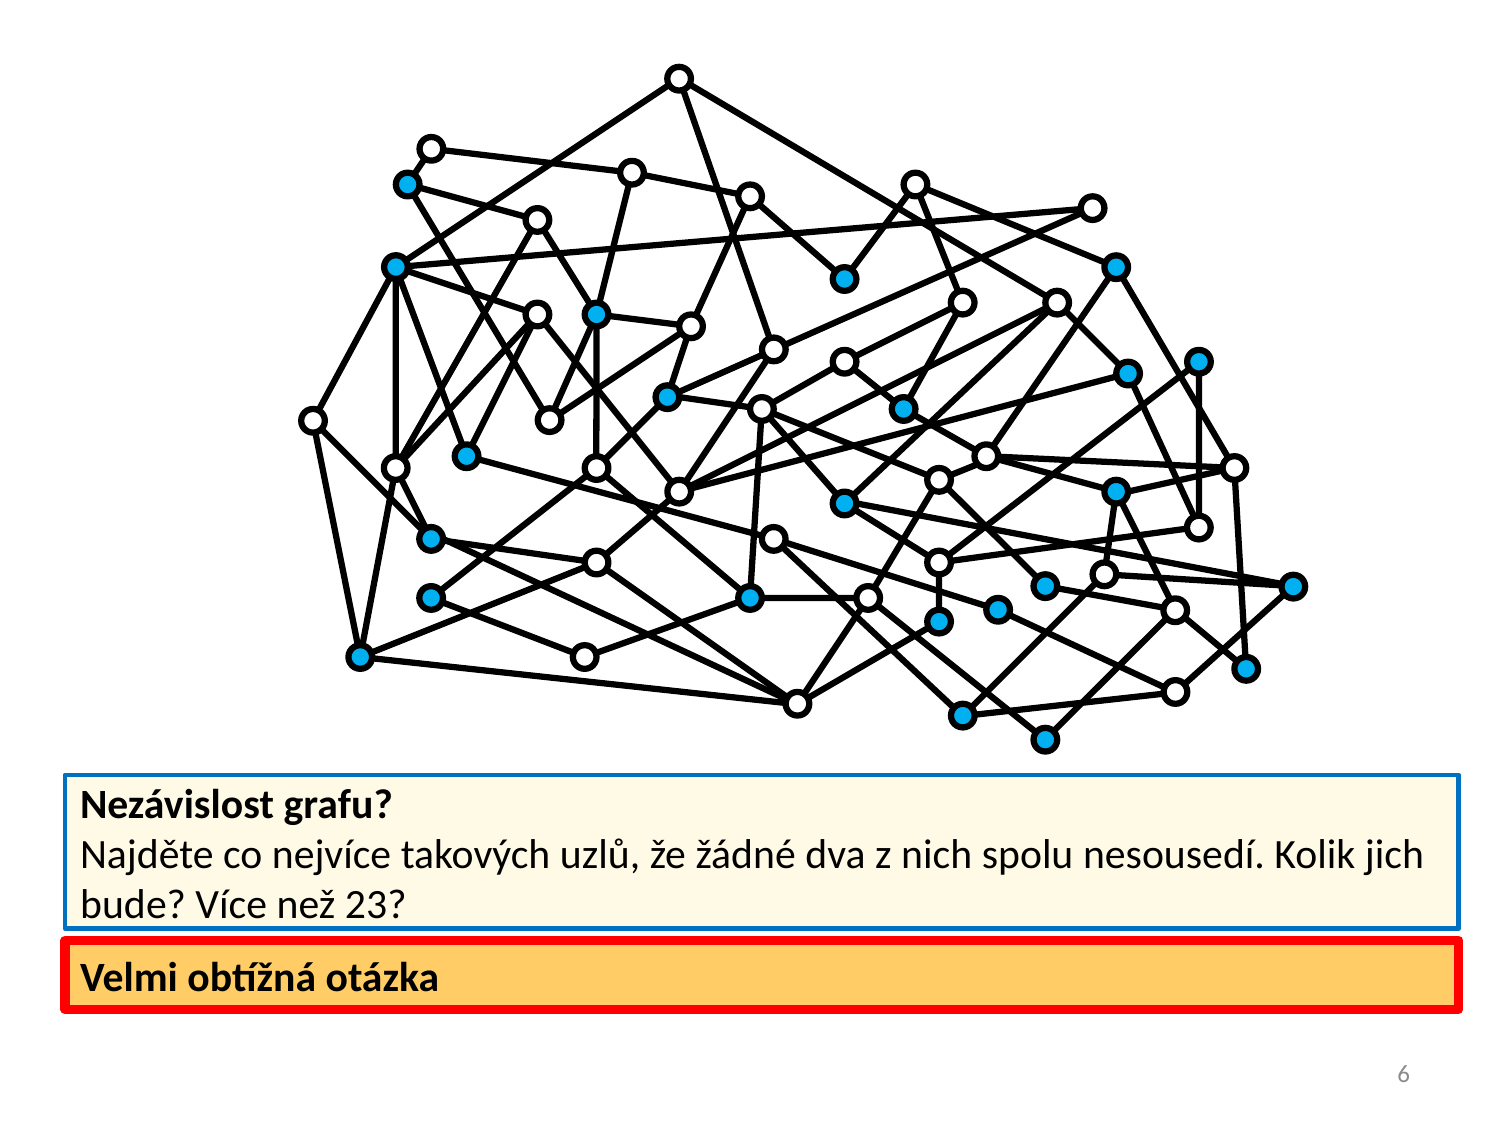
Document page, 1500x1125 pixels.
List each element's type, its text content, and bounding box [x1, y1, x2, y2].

text_box [419, 586, 443, 610]
text_box [903, 172, 928, 197]
text_box [667, 479, 692, 504]
text_box [383, 456, 408, 480]
text_box [572, 645, 597, 669]
text_box [454, 444, 479, 469]
text_box [832, 267, 857, 291]
text_box [1222, 456, 1247, 480]
text_box [1092, 562, 1117, 587]
text_box [761, 337, 786, 362]
text_box [537, 408, 562, 432]
text_box [927, 550, 951, 575]
text_box [584, 302, 609, 327]
text_box [679, 314, 703, 339]
text_box [891, 397, 916, 421]
text_box [738, 586, 762, 610]
slide_number 6 [1074, 1042, 1425, 1103]
text_box [785, 691, 810, 716]
text_box [1033, 727, 1058, 752]
text_box [584, 550, 609, 575]
text_box [856, 586, 881, 610]
text_box Velmi obtížná otázka [63, 938, 1461, 1011]
text_box [832, 491, 857, 516]
text_box [620, 160, 644, 185]
text_box [986, 597, 1010, 622]
text_box [1104, 479, 1129, 504]
text_box [738, 184, 762, 209]
text_box [1281, 574, 1306, 599]
text_box [419, 527, 443, 551]
text_box [1080, 196, 1105, 220]
text_box [384, 255, 408, 279]
text_box [750, 397, 774, 421]
text_box [1033, 574, 1058, 598]
text_box [1045, 290, 1070, 315]
text_box [1187, 349, 1211, 374]
text_box [584, 456, 609, 480]
text_box [950, 703, 975, 728]
text_box [761, 527, 786, 551]
text_box [832, 349, 857, 374]
text_box [1187, 515, 1211, 540]
text_box [348, 645, 373, 669]
text_box [1163, 598, 1188, 623]
text_box Nezávislost grafu? Najděte co nejvíce takových uzlů, že žádné dva z nich spolu nesousedí. Kolik jich bude? Více než 23? [63, 773, 1461, 931]
text_box [395, 172, 420, 197]
text_box [927, 468, 951, 492]
text_box [667, 66, 691, 91]
text_box [1234, 656, 1259, 681]
text_box [927, 609, 951, 634]
text_box [301, 408, 325, 433]
text_box [525, 208, 550, 232]
text_box [1163, 680, 1188, 704]
text_box [1116, 361, 1140, 386]
text_box [525, 302, 550, 327]
text_box [655, 385, 680, 410]
text_box [974, 444, 999, 469]
text_box [1104, 255, 1129, 280]
text_box [419, 137, 444, 161]
text_box [950, 290, 975, 315]
